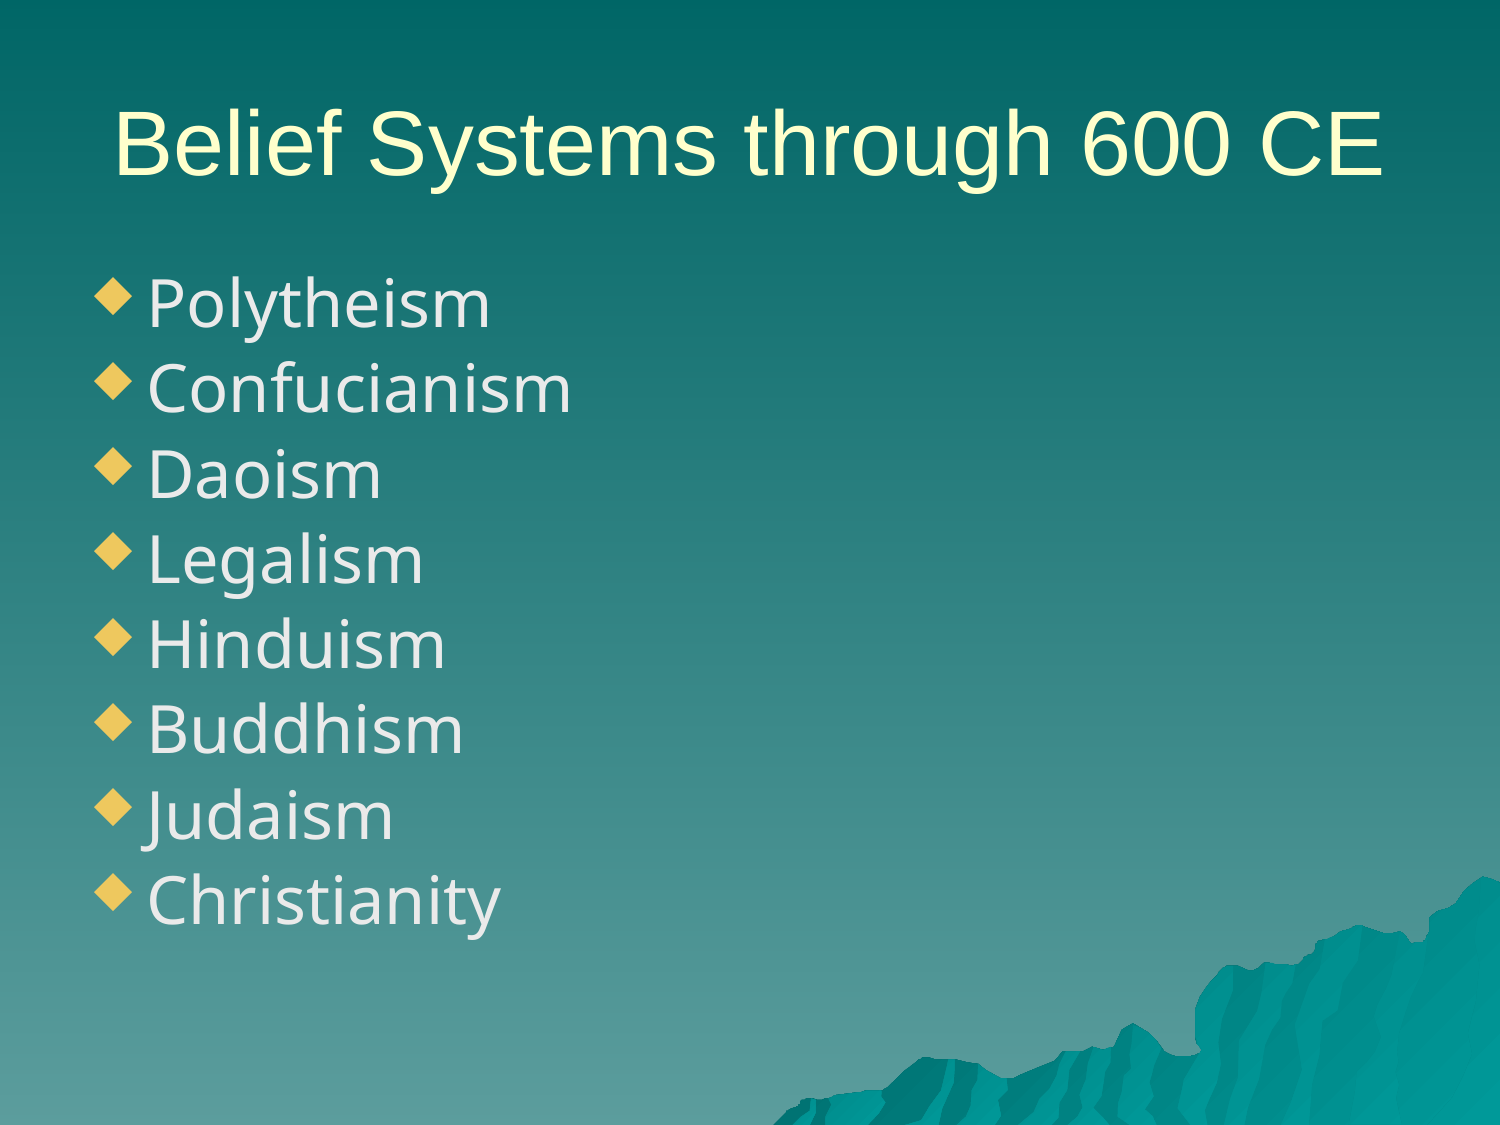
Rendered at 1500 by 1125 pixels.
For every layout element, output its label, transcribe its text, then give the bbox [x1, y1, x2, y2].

list Polytheism Confucianism Daoism Legalism Hinduism Buddhism Judaism Christianity [74, 262, 1426, 1006]
title Belief Systems through 600 CE [74, 45, 1426, 233]
